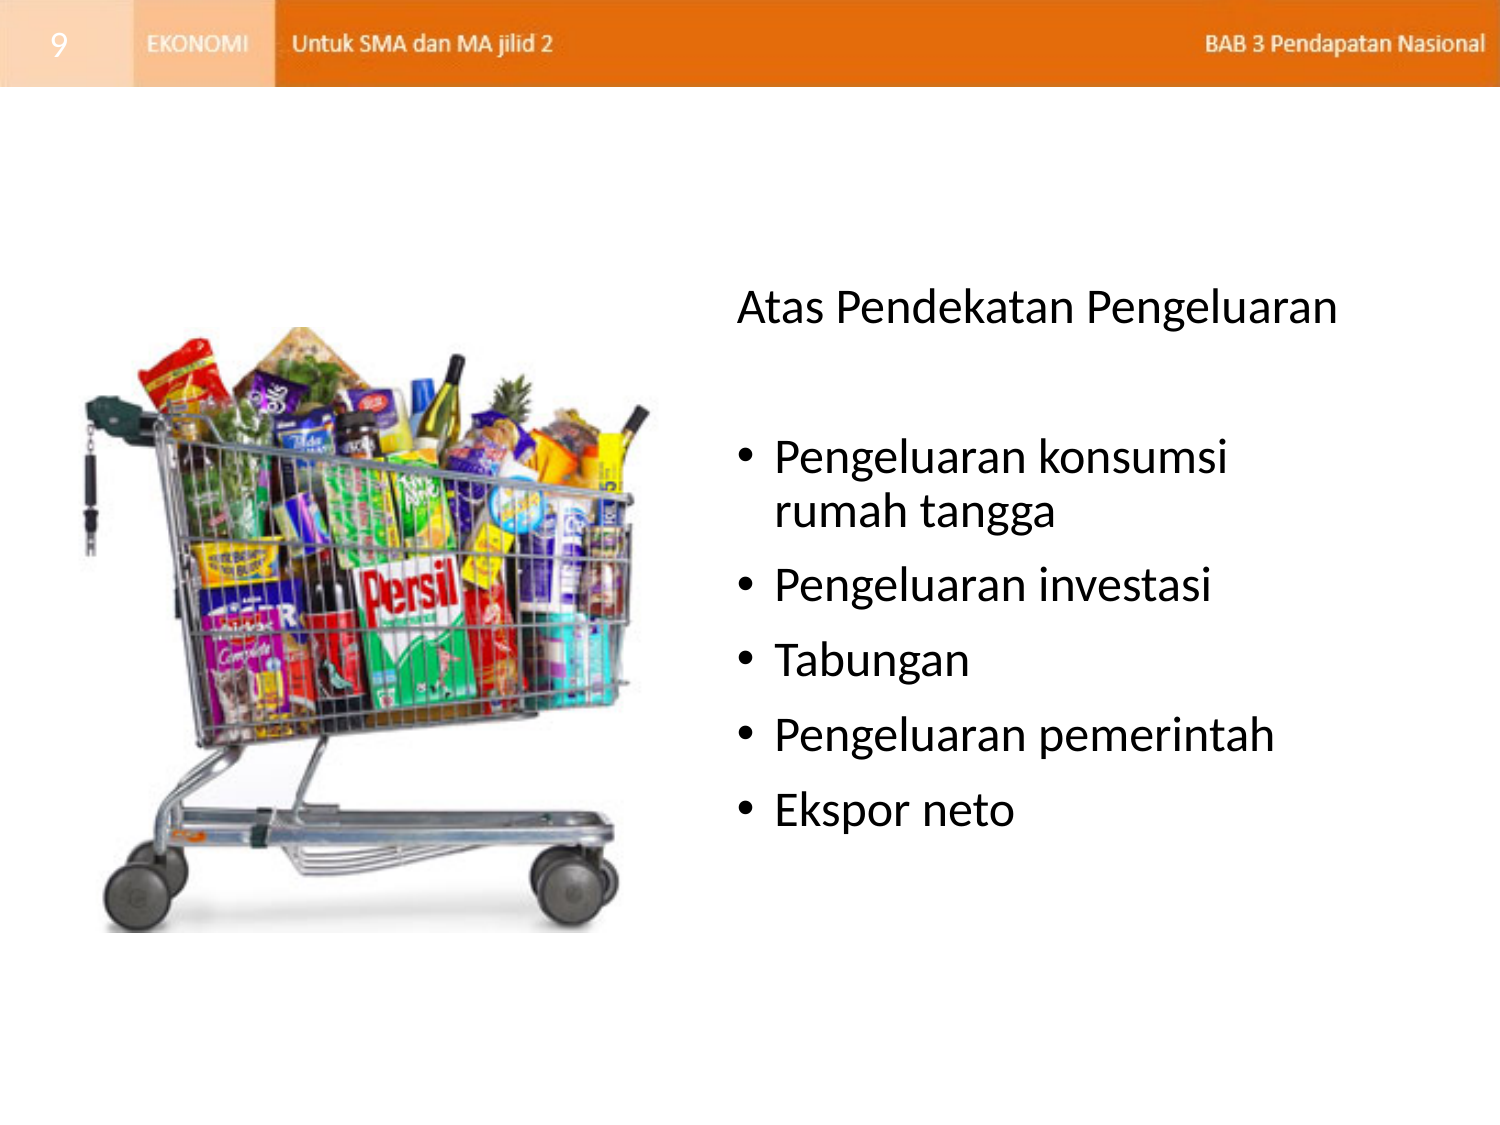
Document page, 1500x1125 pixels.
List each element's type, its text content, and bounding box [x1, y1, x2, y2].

picture [0, 0, 1500, 87]
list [23, 326, 896, 933]
text_box Atas Pendekatan Pengeluaran Pengeluaran konsumsi rumah tangga Pengeluaran investasi Tabungan Pengeluaran pemerintah Ekspor neto [721, 272, 1360, 987]
